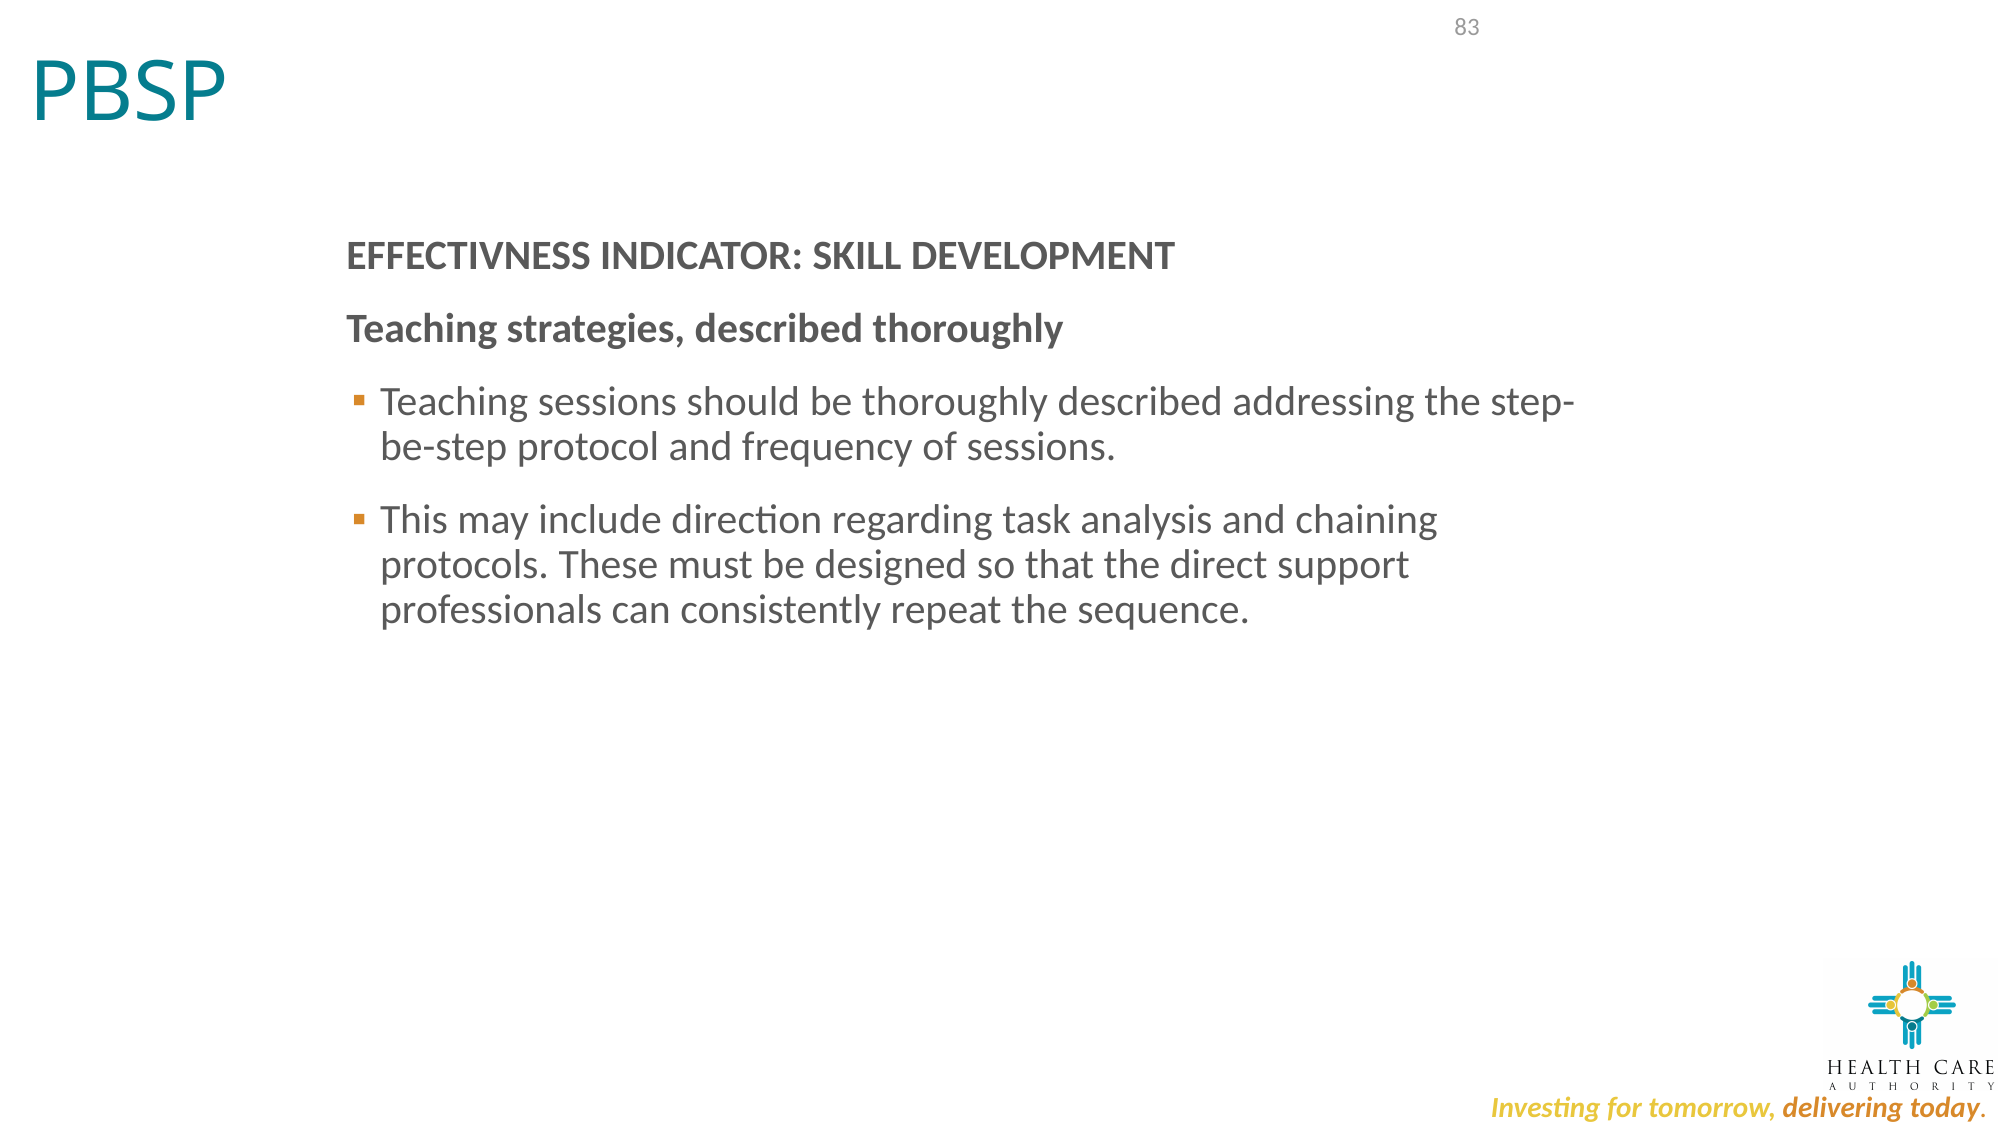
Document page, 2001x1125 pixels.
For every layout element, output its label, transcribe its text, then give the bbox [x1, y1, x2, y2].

slide_number 83 [1298, 4, 1495, 47]
list EFFECTIVNESS INDICATOR: SKILL DEVELOPMENT Teaching strategies, described thoroughly Teaching sessions should be thoroughly described addressing the step-be-step protocol and frequency of sessions. This may include direction regarding task analysis and chaining protocols. These must be designed so that the direct support professionals can consistently repeat the sequence. [331, 225, 1626, 940]
picture [1823, 958, 1998, 1091]
title PBSP [14, 0, 1829, 188]
